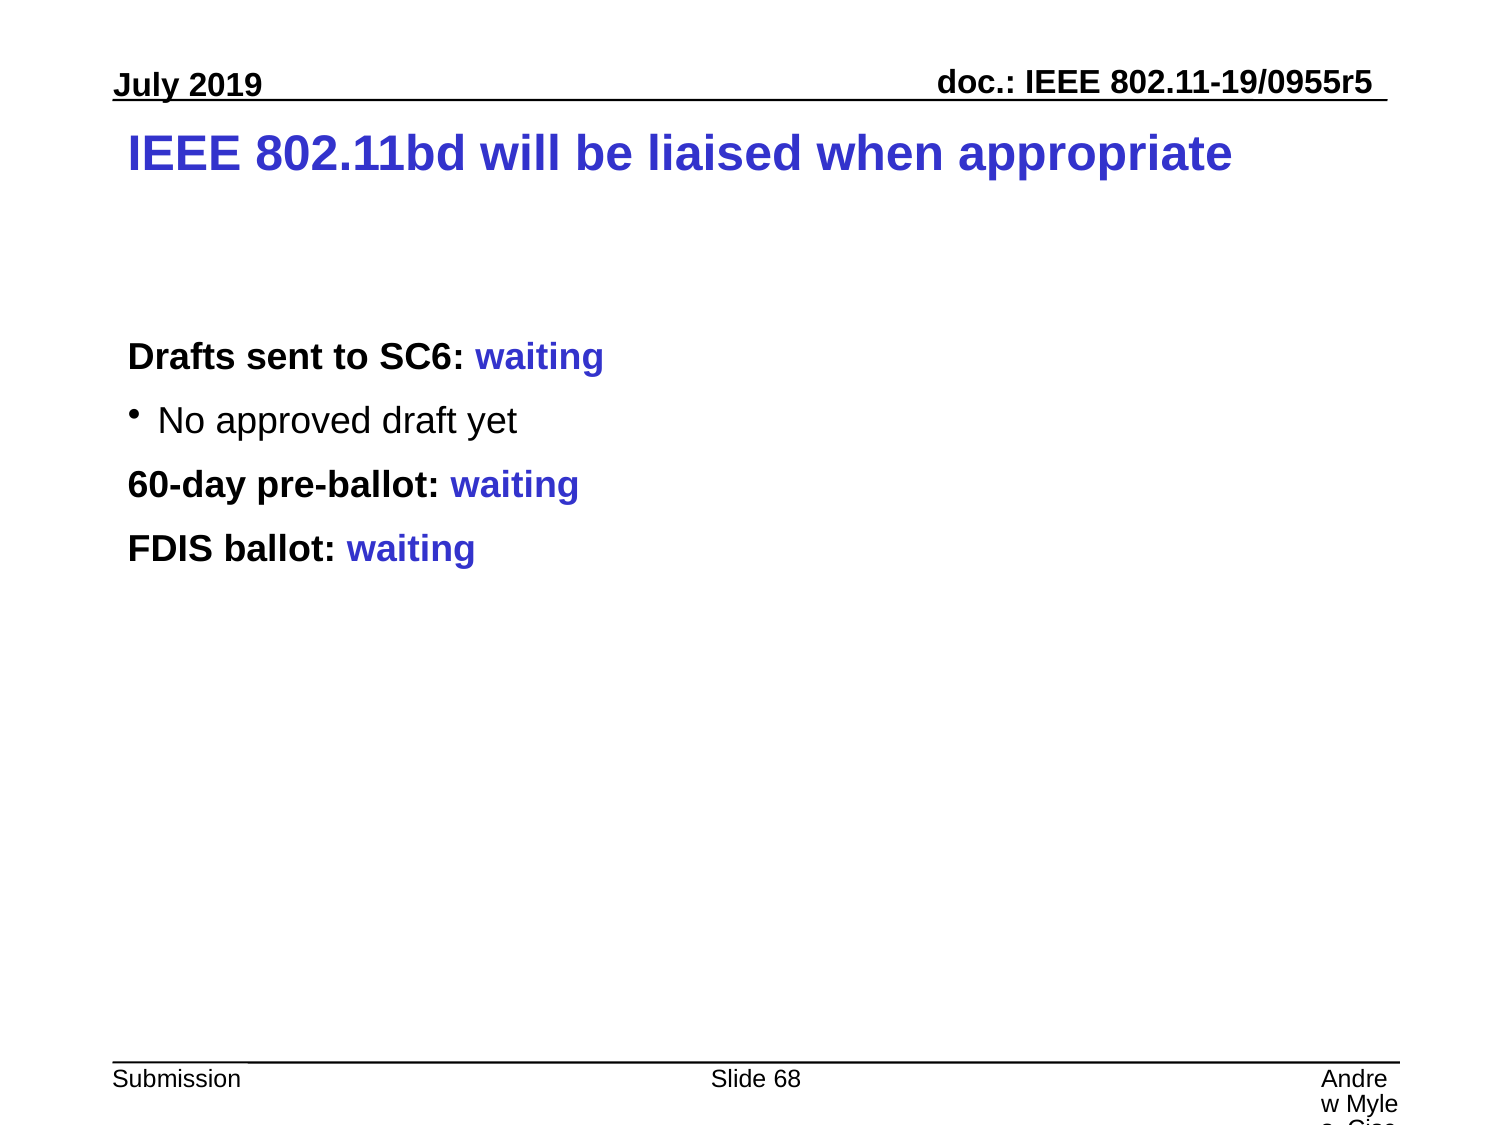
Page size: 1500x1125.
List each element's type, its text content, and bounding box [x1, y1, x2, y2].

footer Andrew Myles, Cisco [1320, 1061, 1402, 1093]
list Drafts sent to SC6: waiting No approved draft yet 60-day pre-ballot: waiting FDIS ballot: waiting [112, 324, 1388, 1000]
title IEEE 802.11bd will be liaised when appropriate [112, 112, 1388, 288]
slide_number Slide 68 [709, 1061, 803, 1093]
